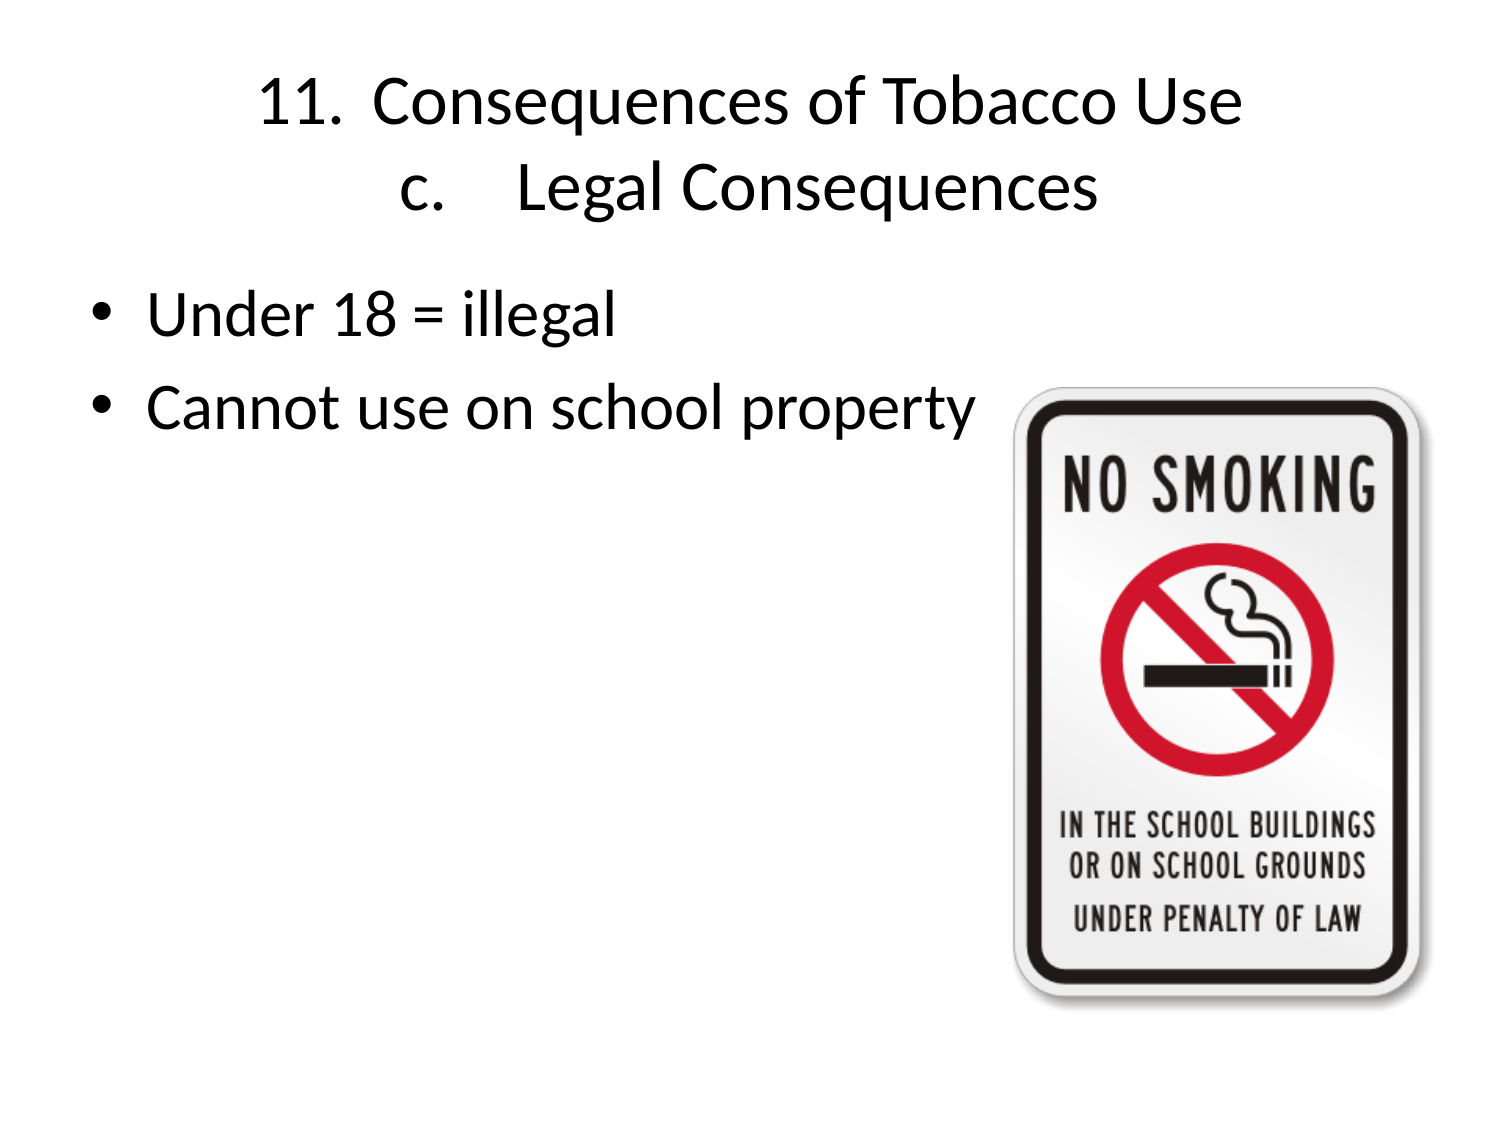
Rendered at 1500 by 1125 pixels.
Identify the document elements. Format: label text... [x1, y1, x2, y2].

picture [1012, 387, 1435, 1013]
list Under 18 = illegal Cannot use on school property [75, 262, 1425, 1005]
title 11. Consequences of Tobacco Use c. Legal Consequences [75, 45, 1425, 233]
